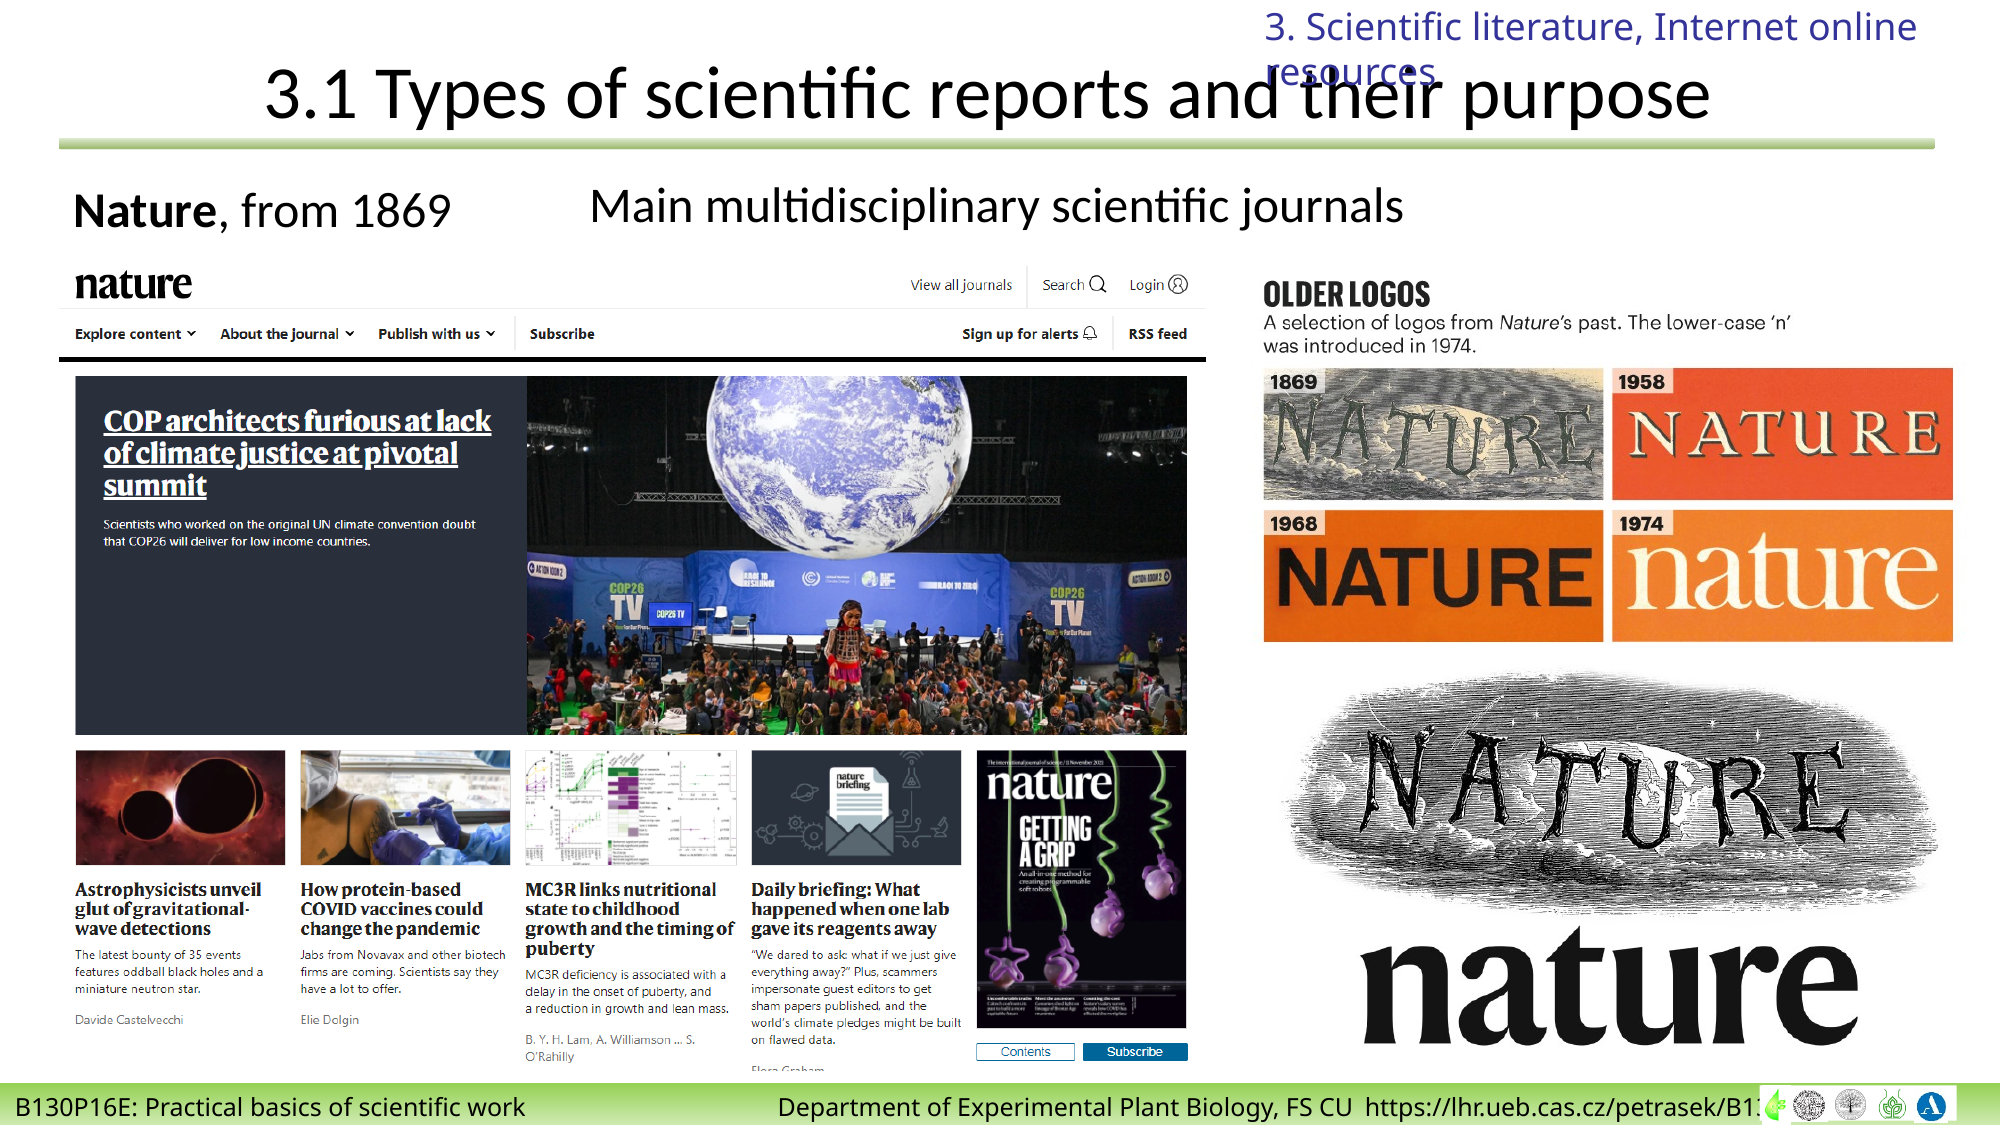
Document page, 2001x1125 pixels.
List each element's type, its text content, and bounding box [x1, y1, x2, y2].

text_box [0, 1083, 2000, 1125]
text_box [56, 135, 1938, 152]
text_box Main multidisciplinary scientific journals [347, 164, 1647, 240]
picture [58, 266, 1206, 1071]
text_box 3.1 Types of scientific reports and their purpose [195, 36, 1799, 135]
picture [1235, 271, 1980, 652]
text_box 3. Scientific literature, Internet online resources [1249, 0, 2000, 101]
text_box Nature, from 1869 [59, 169, 516, 245]
picture [1274, 655, 1949, 1071]
